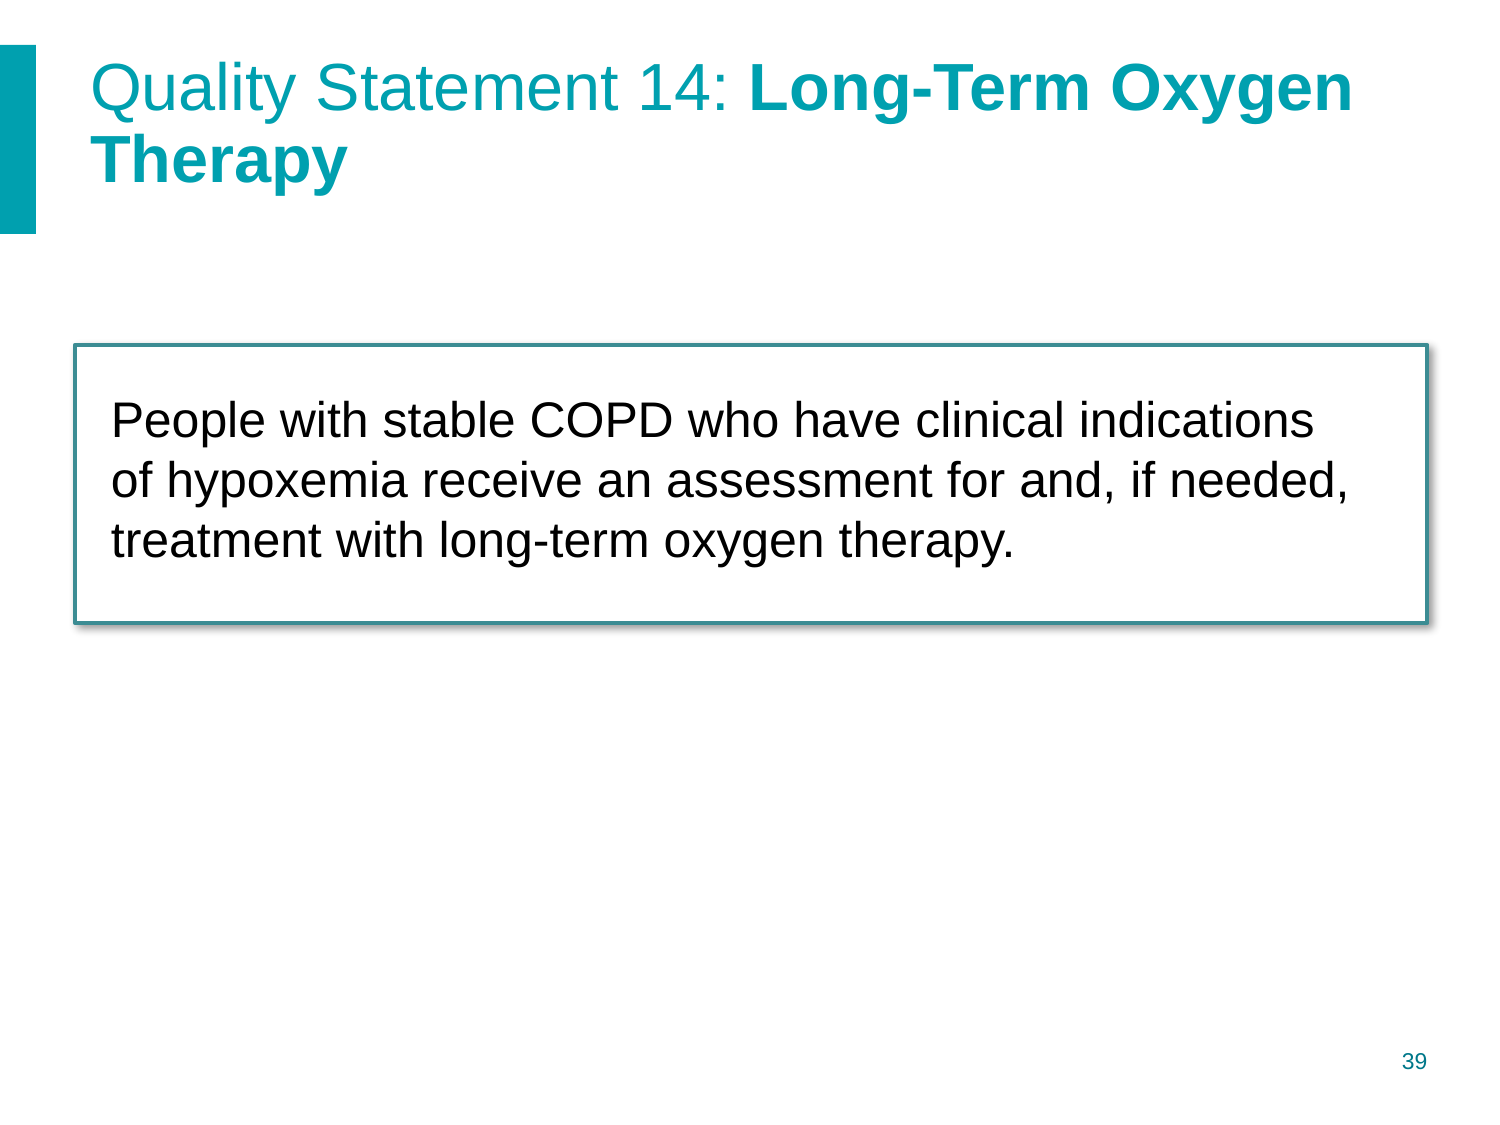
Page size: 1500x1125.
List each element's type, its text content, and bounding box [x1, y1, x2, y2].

title Quality Statement 14: Long-Term Oxygen Therapy [75, 45, 1428, 237]
text_box People with stable COPD who have clinical indications of hypoxemia receive an assessment for and, if needed, treatment with long-term oxygen therapy. [96, 380, 1378, 576]
text_box [74, 345, 1428, 623]
